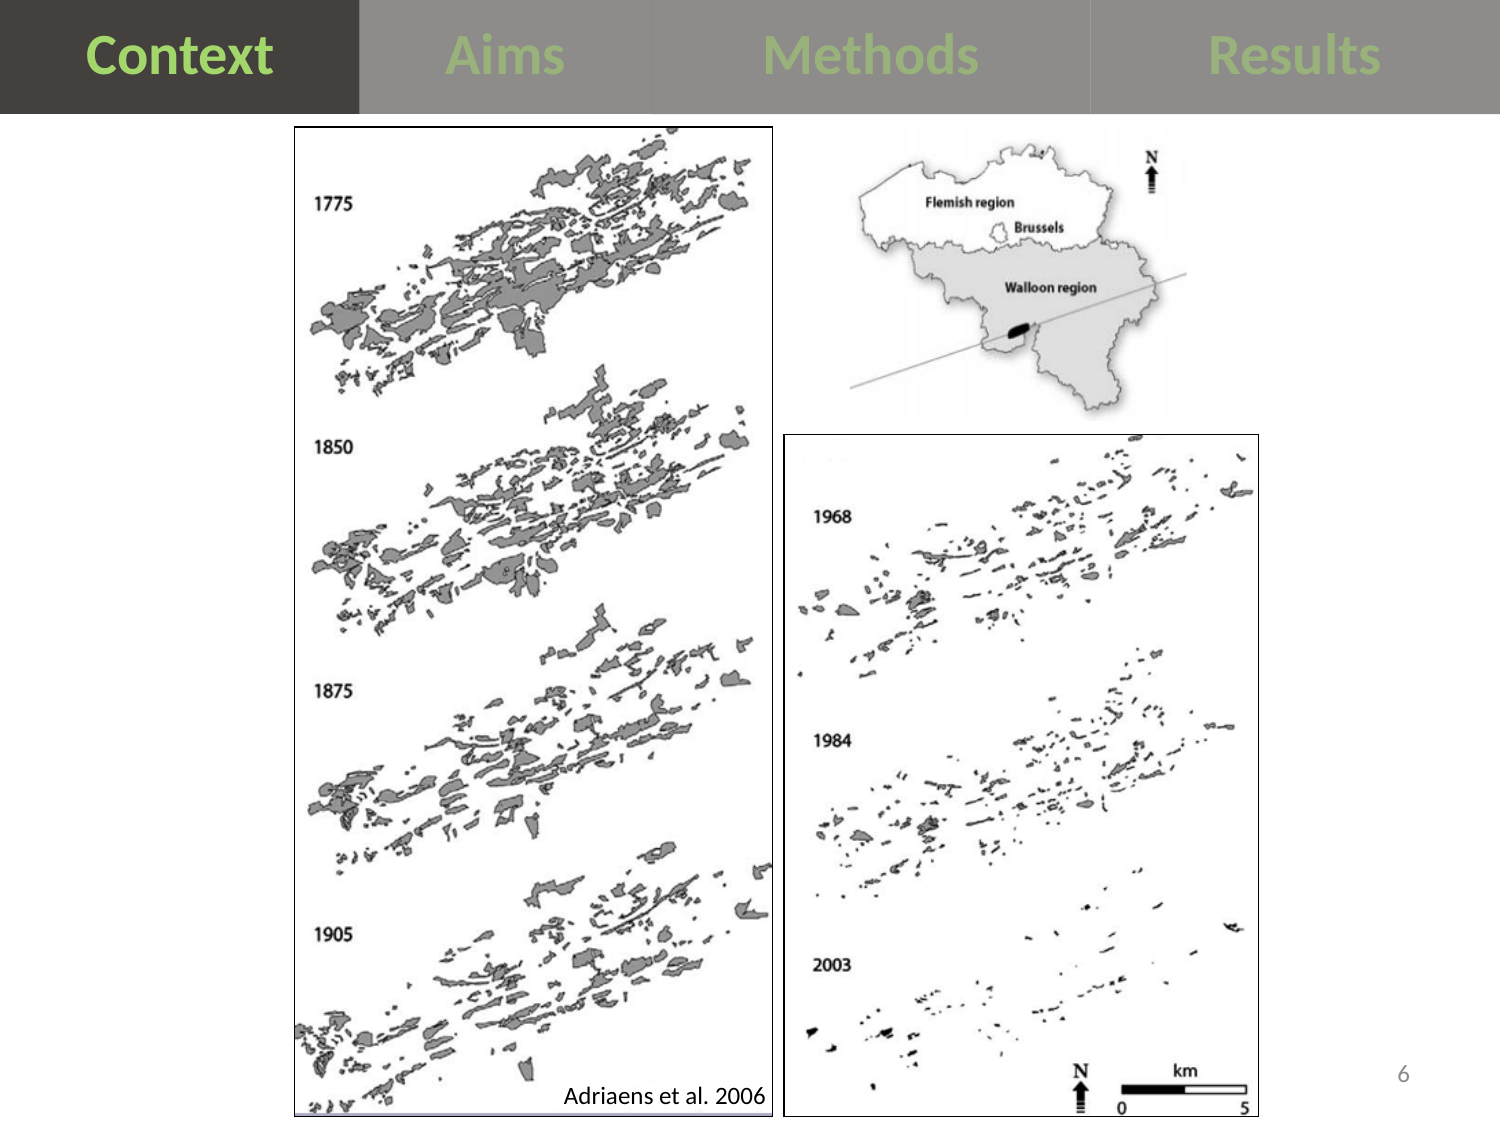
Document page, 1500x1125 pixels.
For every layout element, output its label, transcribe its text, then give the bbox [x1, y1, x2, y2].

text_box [0, 0, 1500, 115]
slide_number 6 [1263, 1042, 1425, 1103]
picture [294, 127, 772, 1117]
picture [784, 434, 1259, 1117]
picture [849, 127, 1187, 421]
